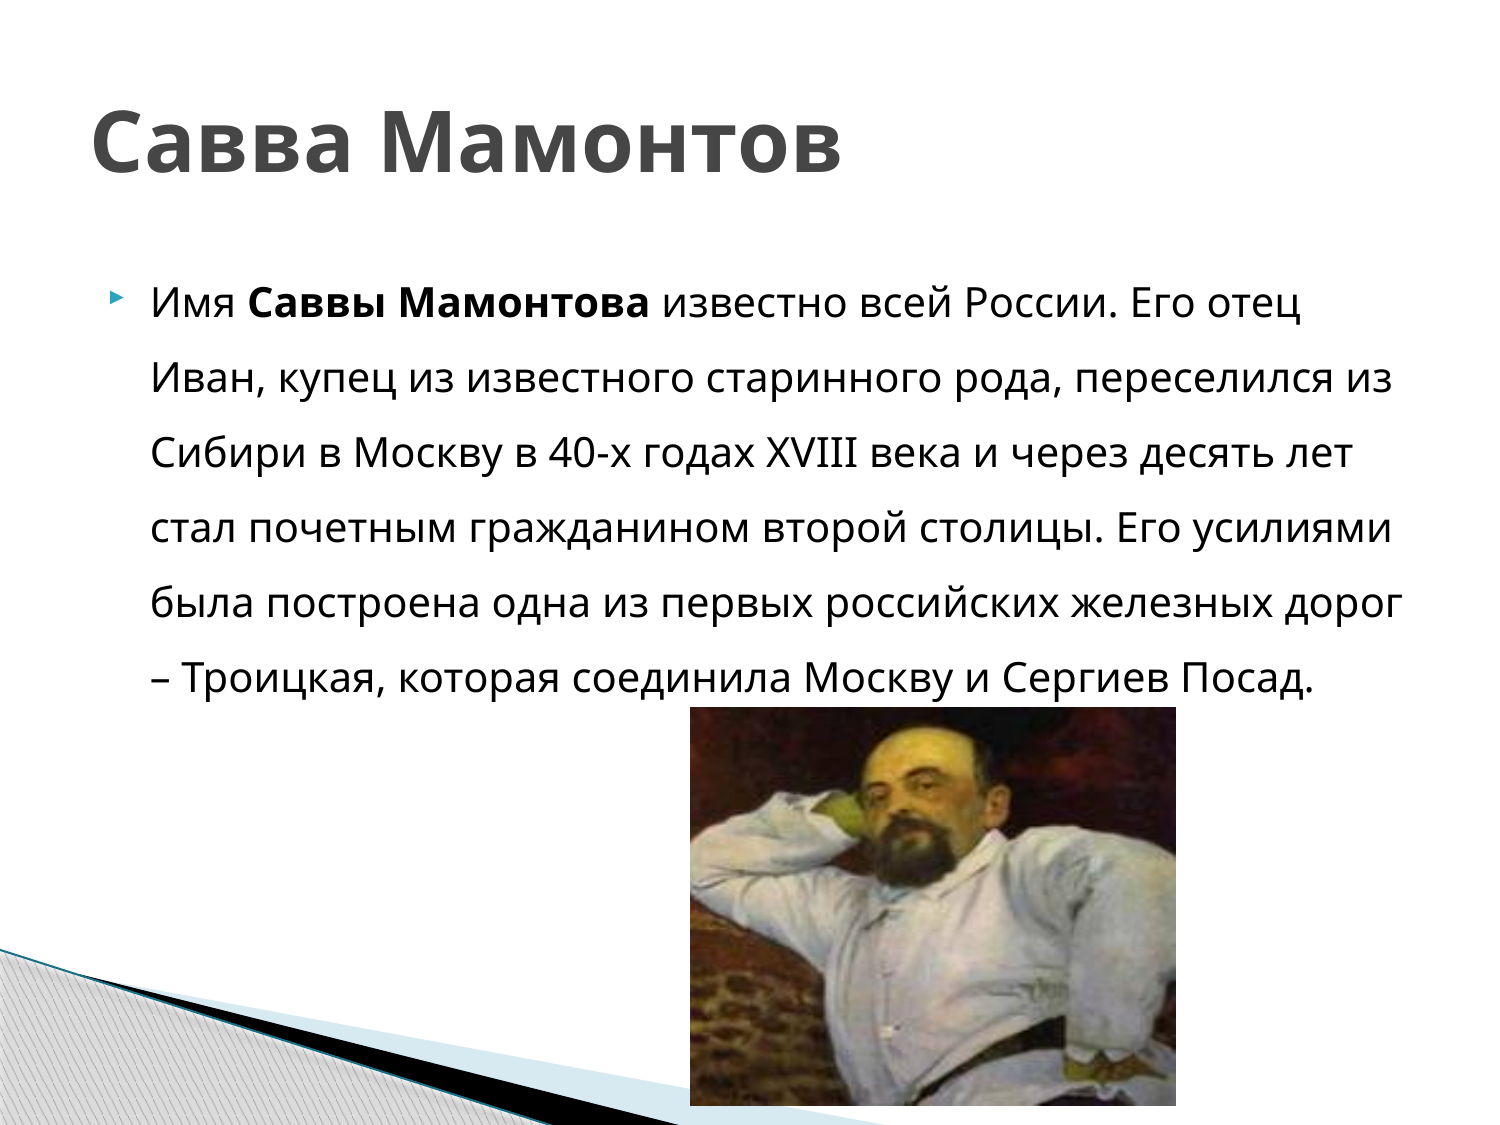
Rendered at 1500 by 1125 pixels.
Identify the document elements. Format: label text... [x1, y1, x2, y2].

title Савва Мамонтов [75, 45, 1425, 233]
picture [690, 707, 1176, 1107]
list Имя Саввы Мамонтова известно всей России. Его отец Иван, купец из известного старинного рода, переселился из Сибири в Москву в 40-х годах XVIII века и через десять лет стал почетным гражданином второй столицы. Его усилиями была построена одна из первых российских железных дорог – Троицкая, которая соединила Москву и Сергиев Посад. [75, 243, 1425, 986]
